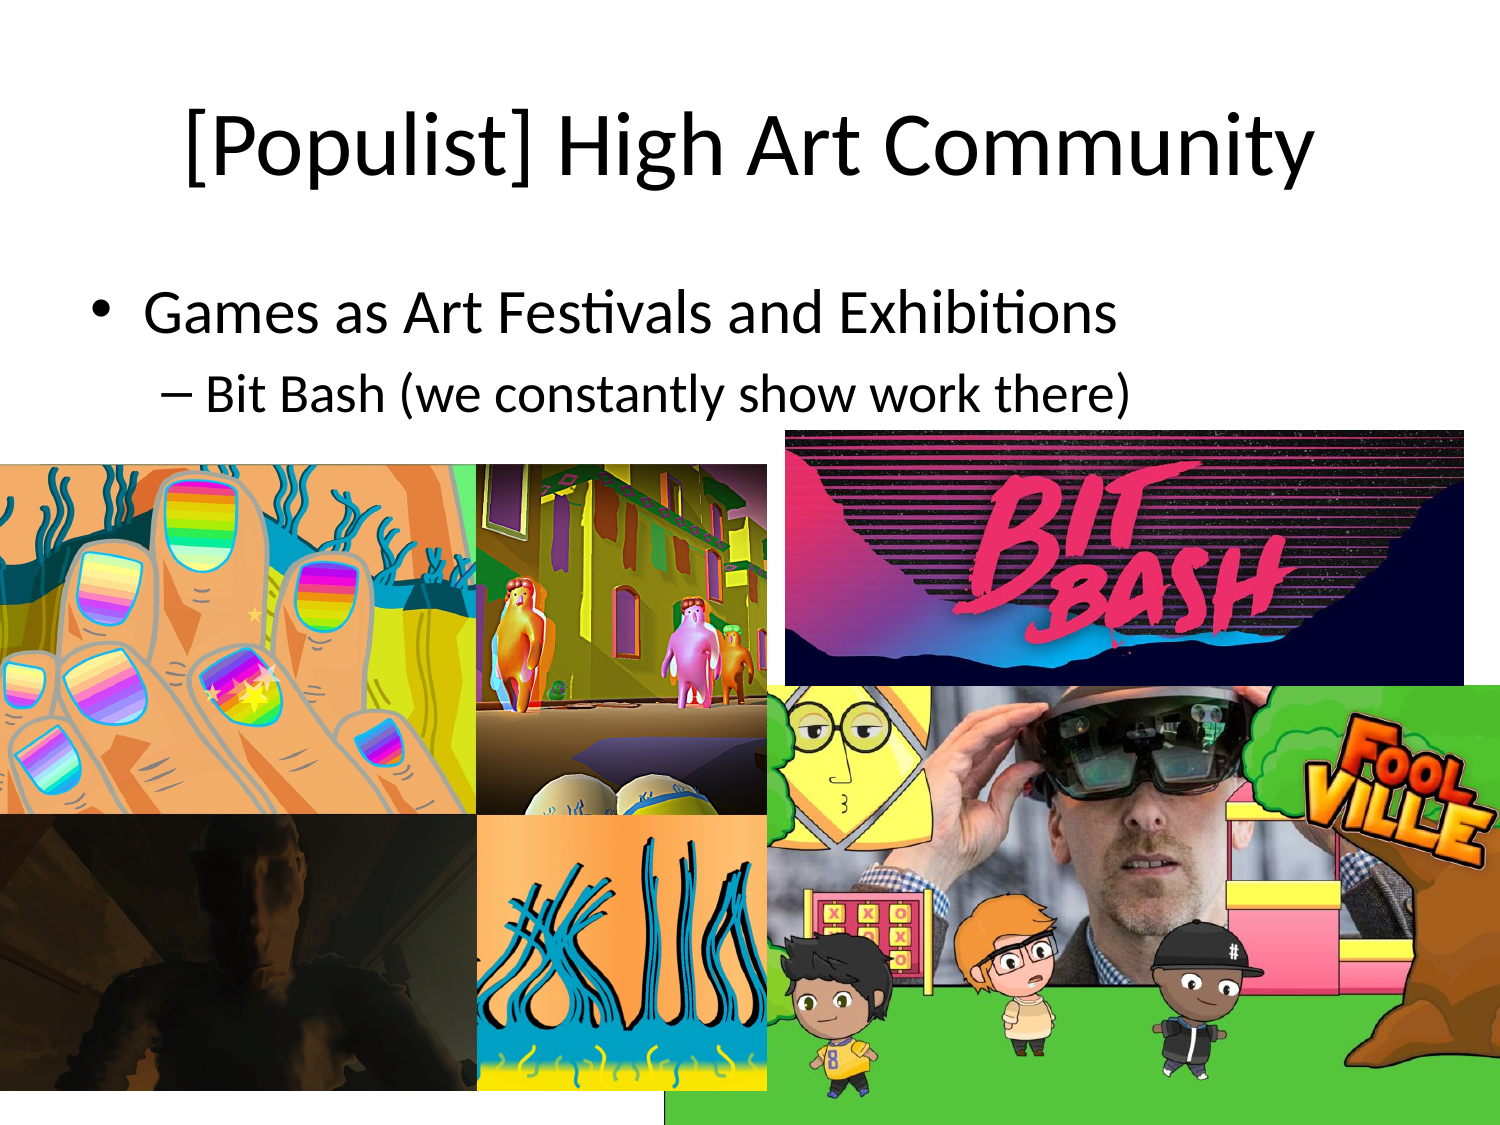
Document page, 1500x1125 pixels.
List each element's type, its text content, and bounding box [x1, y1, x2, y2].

list Games as Art Festivals and Exhibitions Bit Bash (we constantly show work there) Videogame Art Gallery (on the board) Smithsonian Award Criteria: Gallery-going public palatability Fandom lacking critical distance Limited understanding of art history [75, 262, 1425, 683]
title [Populist] High Art Community [75, 45, 1425, 233]
picture [0, 429, 1500, 1125]
